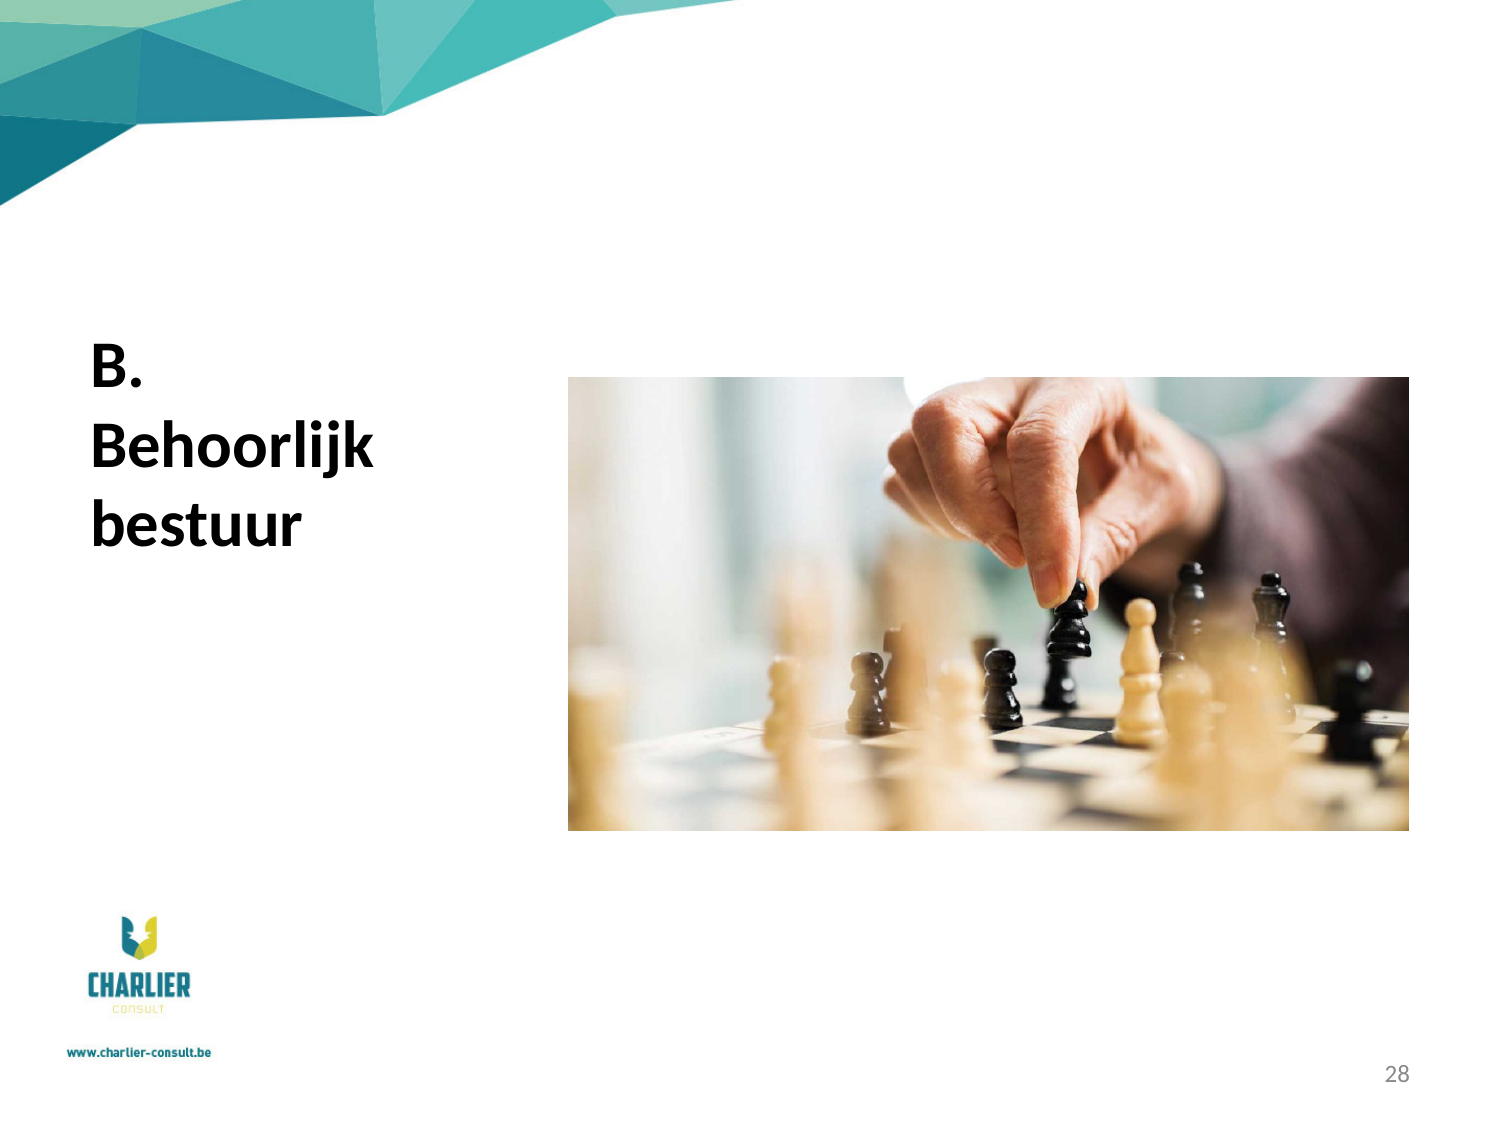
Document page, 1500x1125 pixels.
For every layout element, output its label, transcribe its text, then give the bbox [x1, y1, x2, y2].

slide_number 28 [1074, 1042, 1425, 1103]
picture [0, 0, 1409, 1125]
title B. Behoorlijk bestuur [75, 377, 566, 568]
